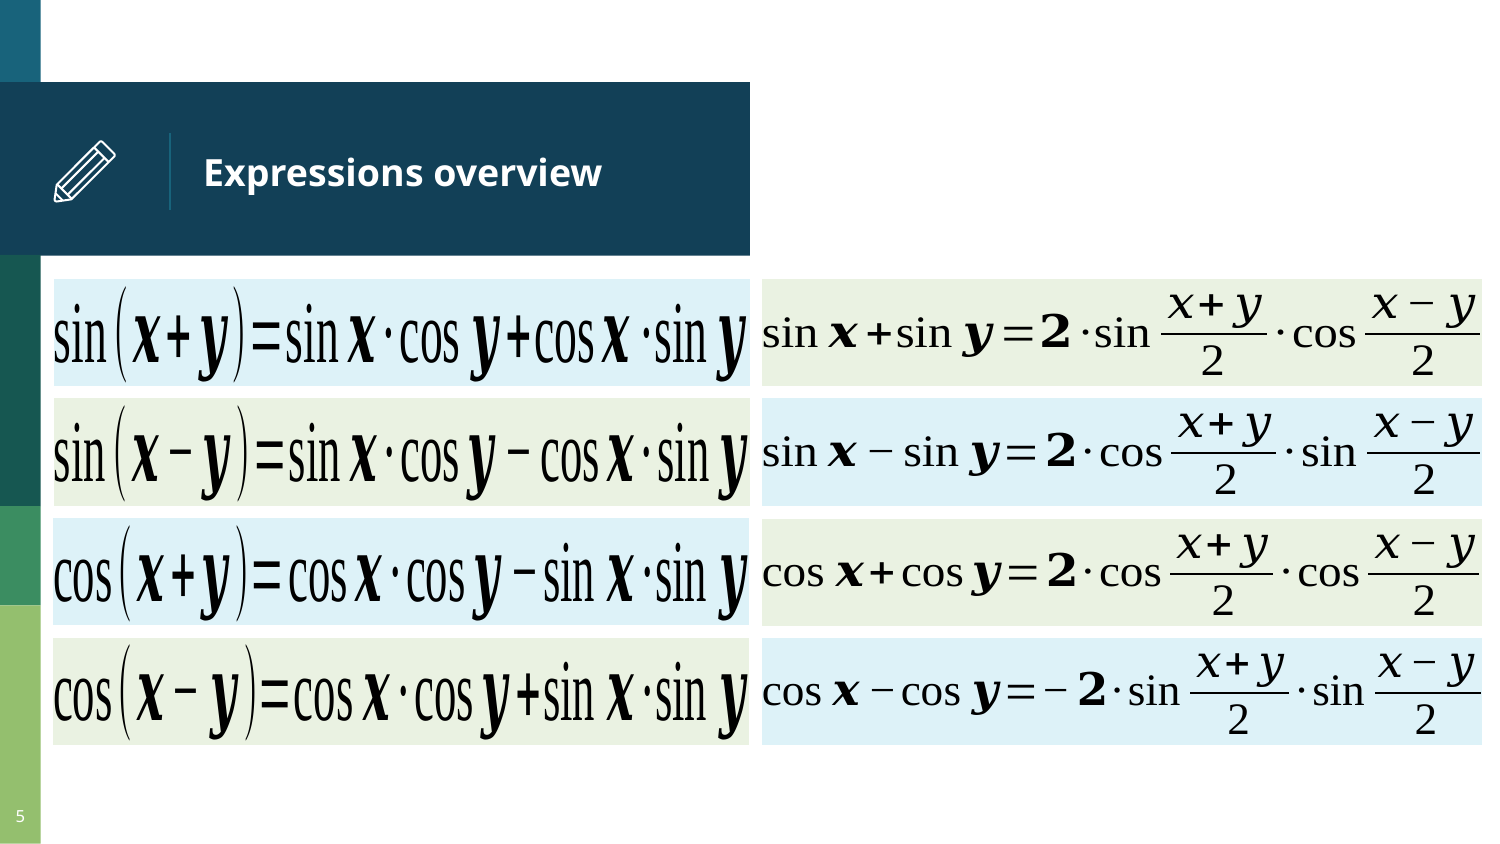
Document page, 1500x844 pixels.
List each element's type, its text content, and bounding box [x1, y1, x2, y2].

title Expressions overview [188, 86, 715, 256]
slide_number 5 [0, 790, 50, 844]
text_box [54, 141, 116, 202]
